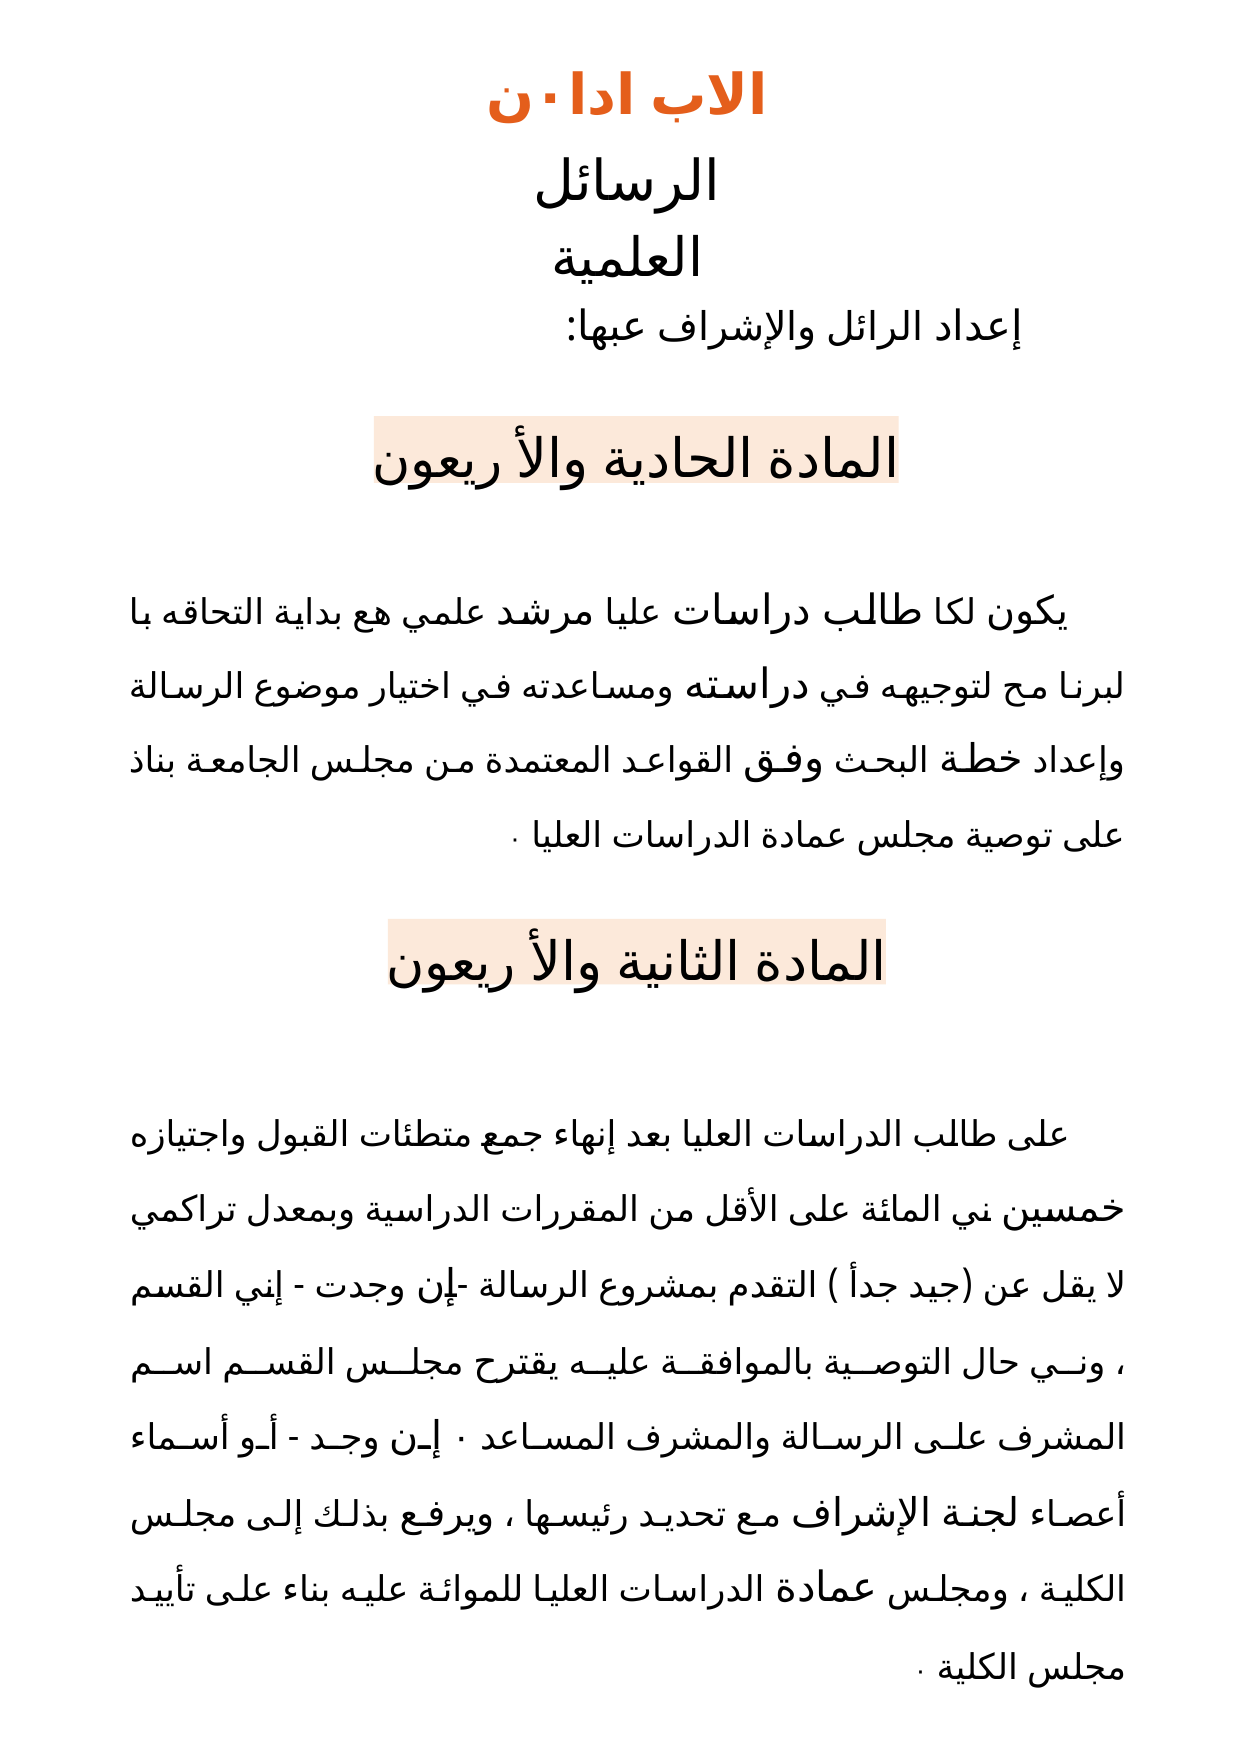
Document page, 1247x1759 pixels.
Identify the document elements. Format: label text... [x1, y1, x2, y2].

text_box يكون لكا طالب دراسات عليا مرشد علمي هع بداية التحاقه با لبرنا مح لتوجيهه في دراسته ومساعدته في اختيار موضوع الرسالة وإعداد خطة البحث وفق القواعد المعتمدة من مجلس الجامعة بناذ على توصية مجلس عمادة الدراسات العليا ٠ [128, 558, 1125, 854]
text_box إعداد الرائل والإشراف عبها: [613, 292, 1080, 350]
text_box المادة الثانية والأ ريعون [387, 918, 886, 985]
text_box الاب ادا٠ن الرسائل العلمية [457, 63, 797, 209]
text_box المادة الحادية والأ ريعون [373, 416, 899, 483]
text_box على طالب الدراسات العليا بعد إنهاء جمع متطئات القبول واجتيازه خمسين ني المائة على الأقل من المقررات الدراسية وبمعدل تراكمي لا يقل عن (جيد جدأ ) التقدم بمشروع الرسالة -إن وجدت - إني القسم ، وني حال التوصية بالموافقة عليه يقترح مجلس القسم اسم المشرف على الرسالة والمشرف المساعد ٠ إن وجد - أو أسماء أعصاء لجنة الإشراف مع تحديد رئيسها ، ويرفع بذلك إلى مجلس الكلية ، ومجلس عمادة الدراسات العليا للموائة عليه بناء على تأييد مجلس الكلية ٠ [130, 1076, 1127, 1683]
